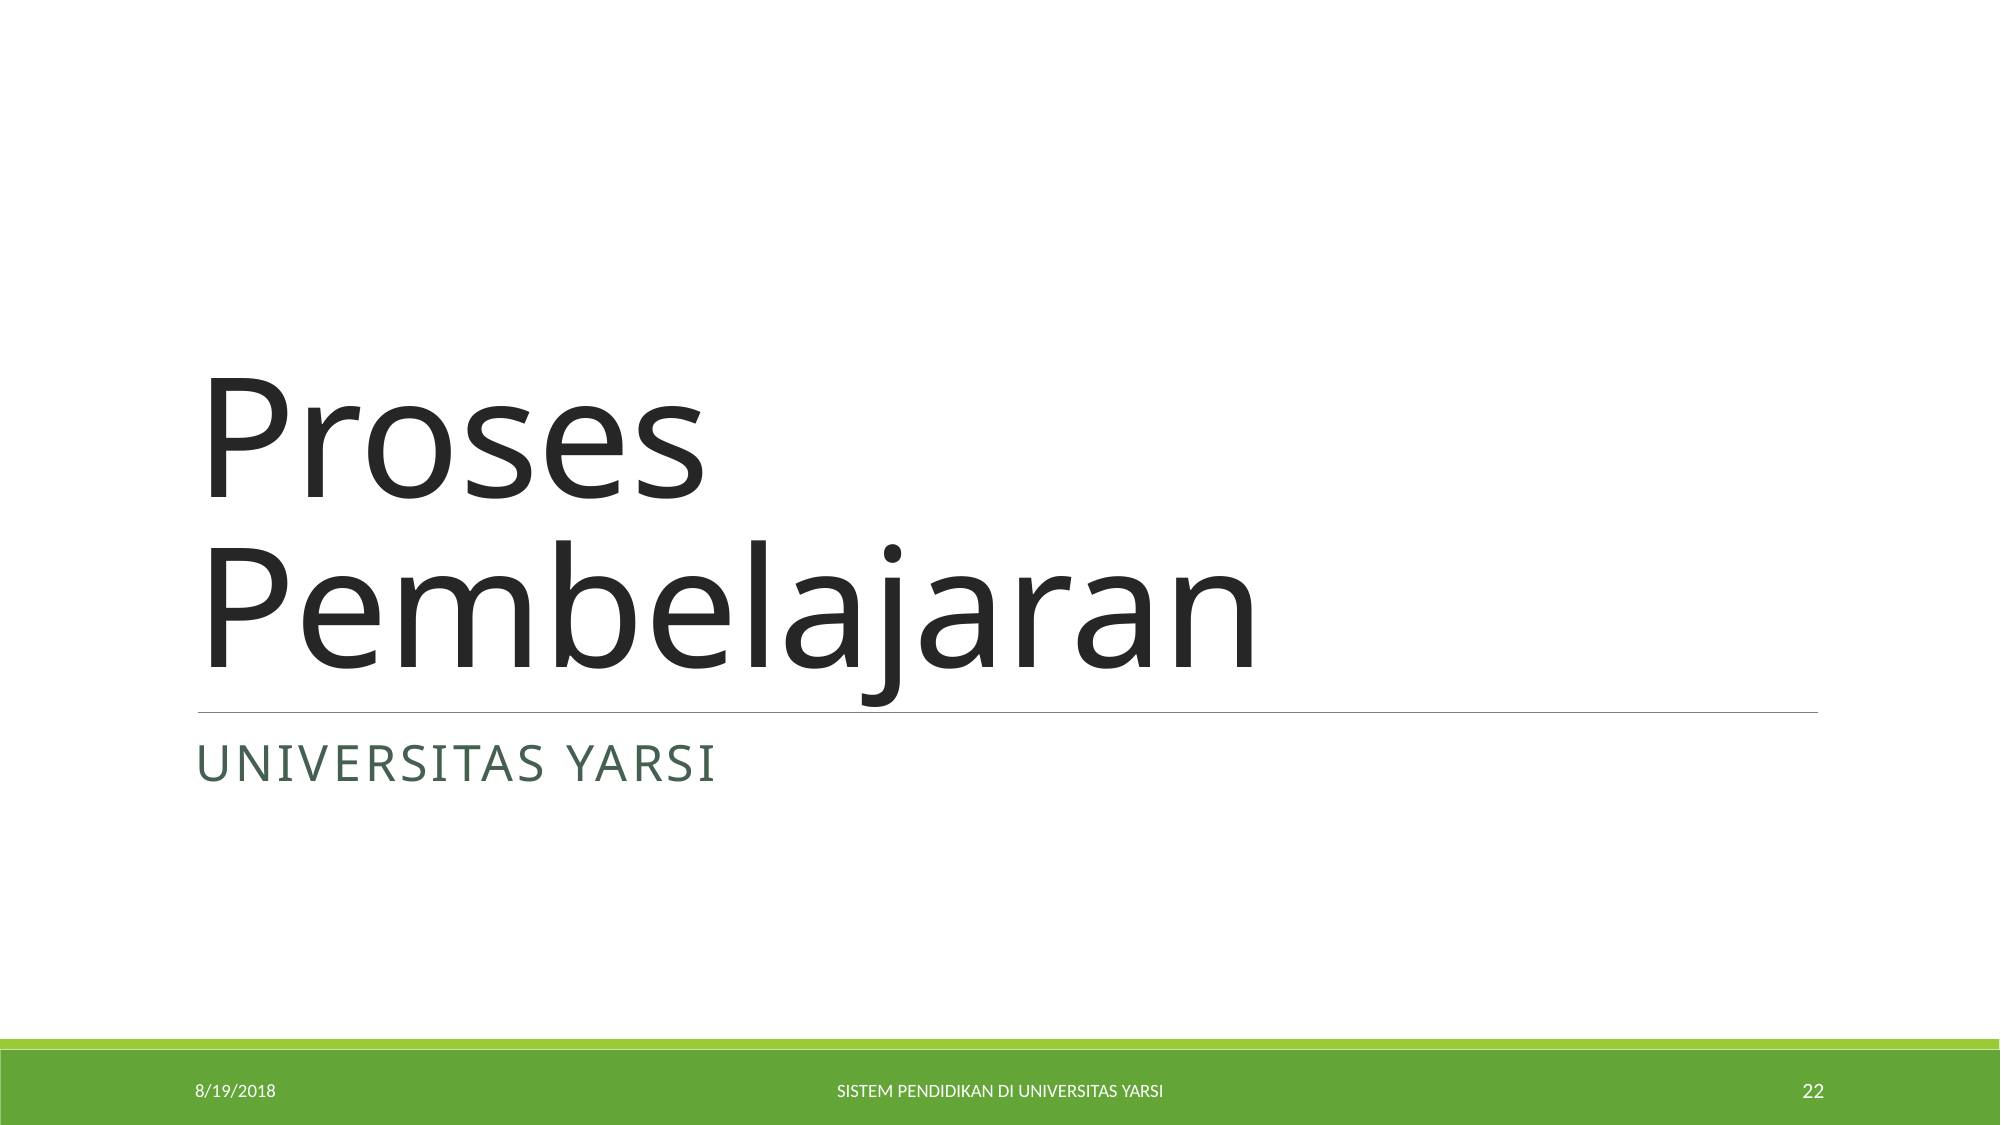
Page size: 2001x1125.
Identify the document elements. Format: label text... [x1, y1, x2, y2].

slide_number 22 [1624, 1059, 1840, 1120]
title Proses Pembelajaran [180, 124, 1830, 710]
footer Sistem Pendidikan di Universitas YARSI [604, 1059, 1396, 1120]
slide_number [180, 1059, 586, 1120]
list Universitas YArsi [180, 730, 1830, 918]
